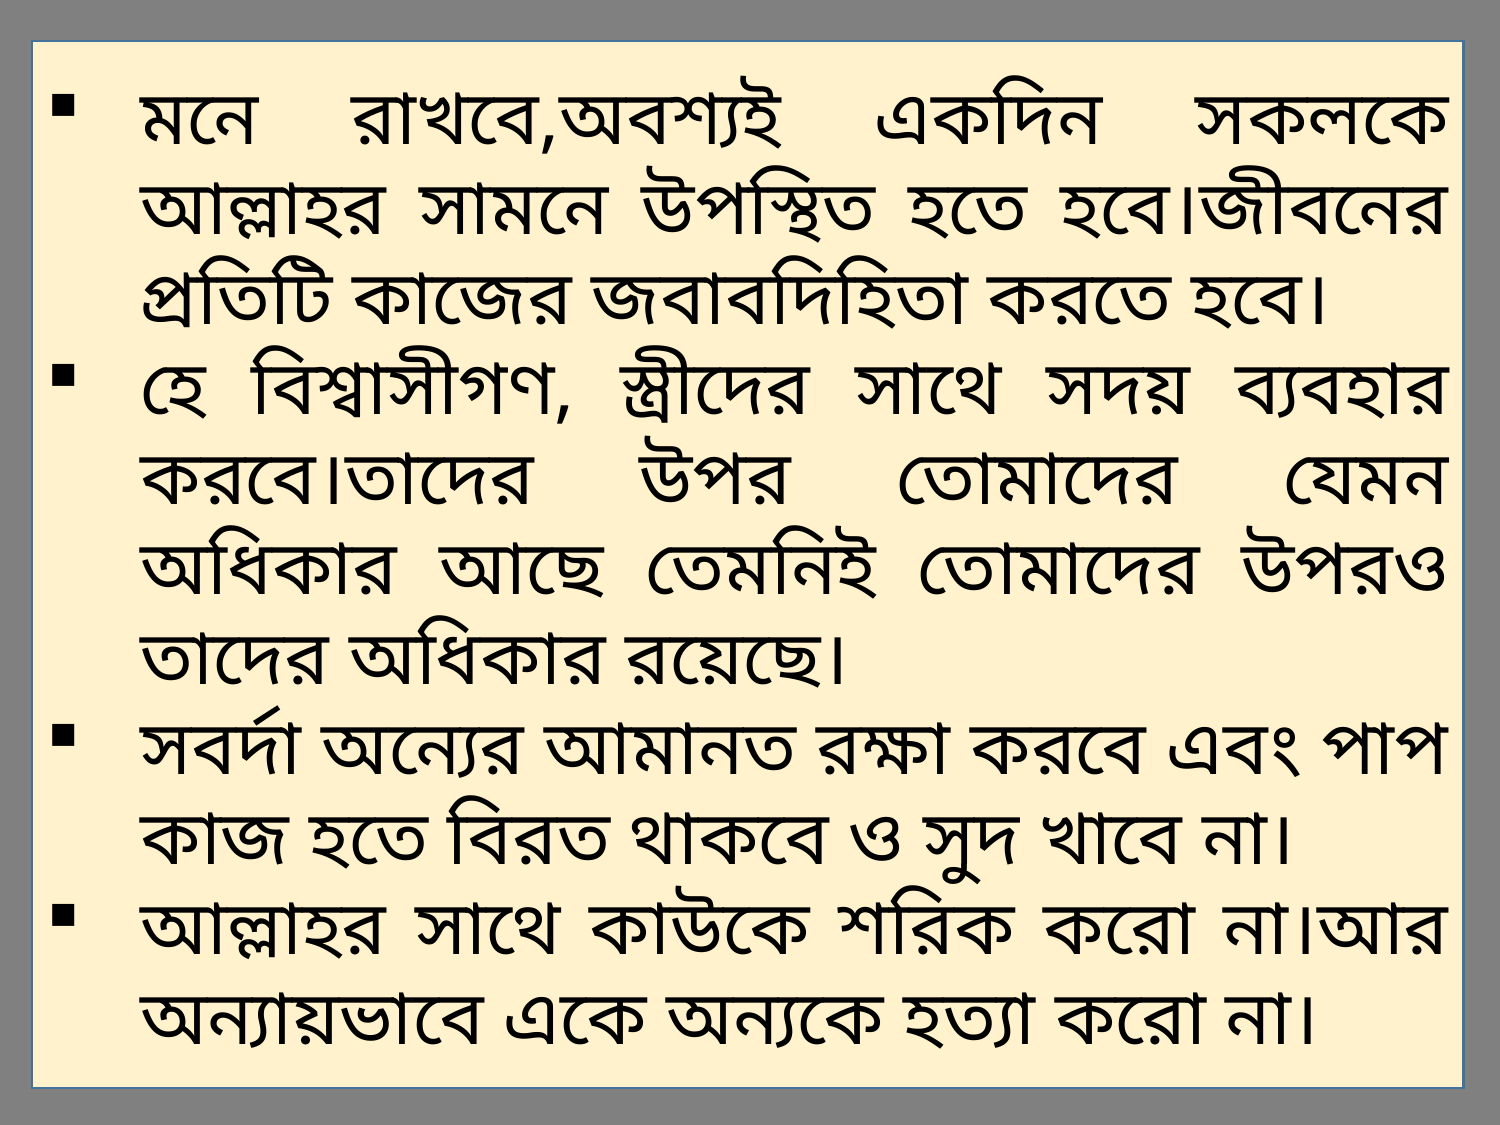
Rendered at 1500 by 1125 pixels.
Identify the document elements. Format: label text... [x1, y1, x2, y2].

text_box মনে রাখবে,অবশ্যই একদিন সকলকে আল্লাহর সামনে উপস্থিত হতে হবে।জীবনের প্রতিটি কাজের জবাবদিহিতা করতে হবে। হে বিশ্বাসীগণ, স্ত্রীদের সাথে সদয় ব্যবহার করবে।তাদের উপর তোমাদের যেমন অধিকার আছে তেমনিই তোমাদের উপরও তাদের অধিকার রয়েছে। সবর্দা অন্যের আমানত রক্ষা করবে এবং পাপ কাজ হতে বিরত থাকবে ও সুদ খাবে না। আল্লাহর সাথে কাউকে শরিক করো না।আর অন্যায়ভাবে একে অন্যকে হত্যা করো না। [31, 40, 1465, 1089]
